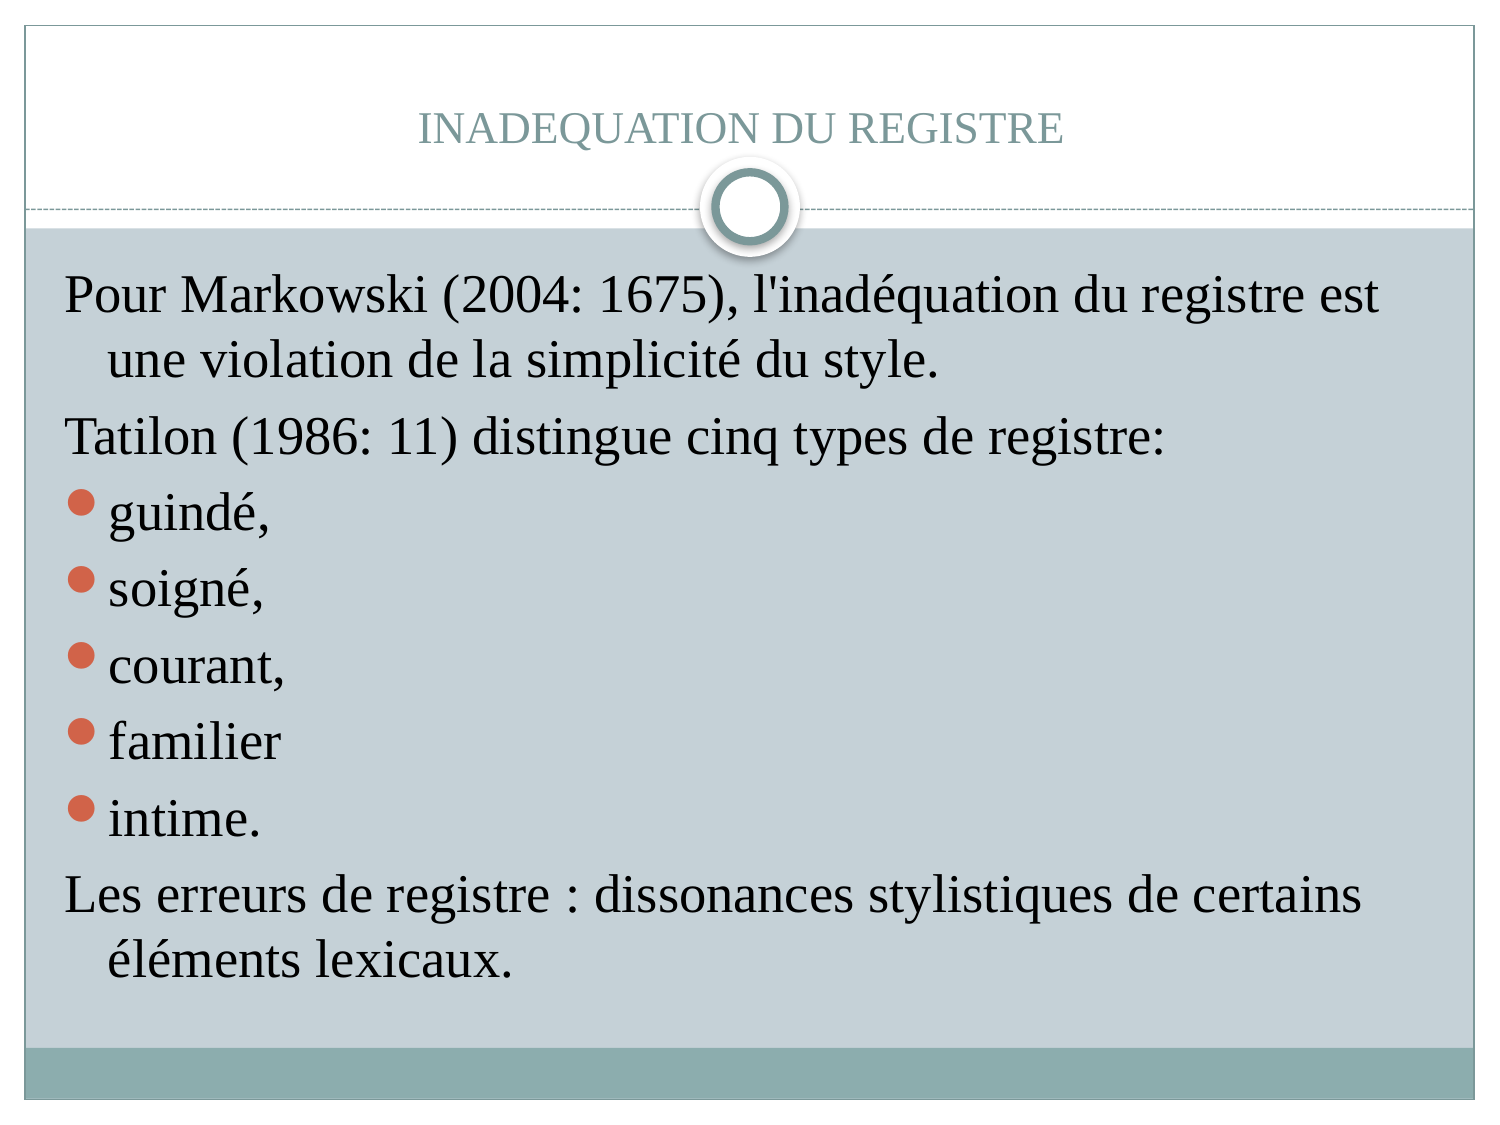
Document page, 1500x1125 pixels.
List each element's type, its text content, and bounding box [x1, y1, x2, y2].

list Pour Markowski (2004: 1675), l'inadéquation du registre est une violation de la simplicité du style. Tatilon (1986: 11) distingue cinq types de registre: guindé, soigné, courant, familier intime. Les erreurs de registre : dissonances stylistiques de certains éléments lexicaux. [49, 250, 1445, 1001]
title INADEQUATION DU REGISTRE [41, 90, 1442, 215]
